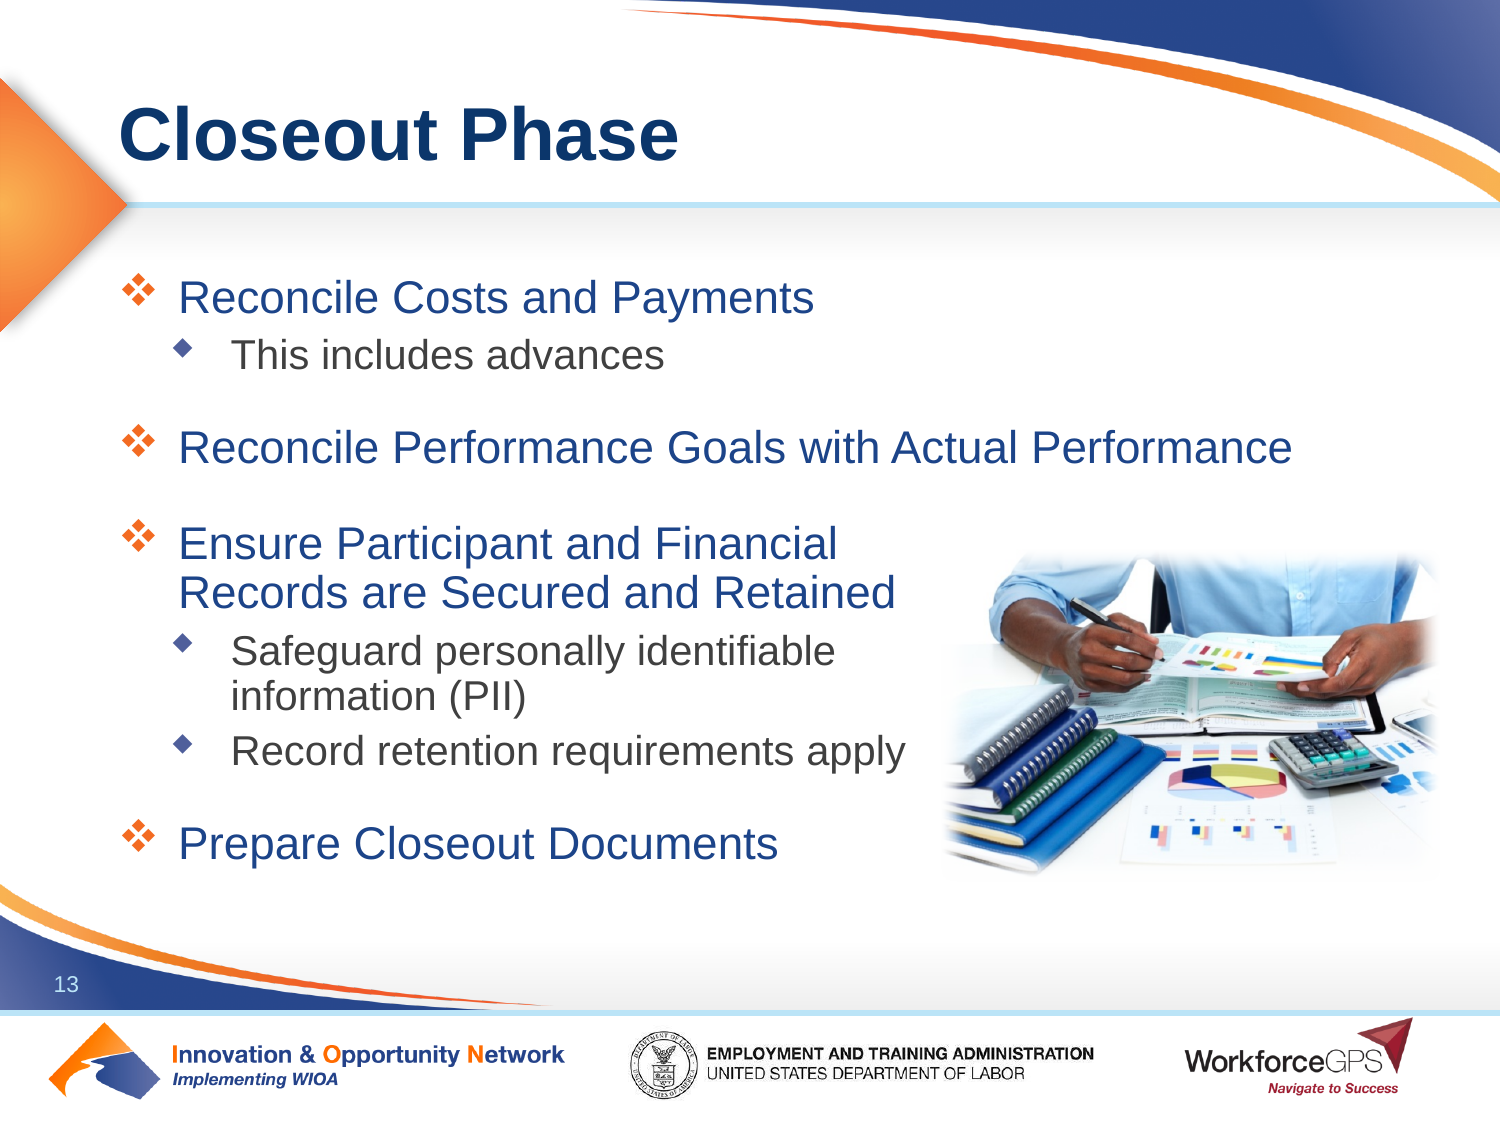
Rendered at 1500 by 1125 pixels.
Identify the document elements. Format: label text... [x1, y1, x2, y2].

title Closeout Phase [103, 38, 1397, 185]
picture [589, 0, 1500, 202]
picture [940, 548, 1441, 883]
picture [0, 882, 573, 1010]
picture [1182, 1016, 1415, 1096]
list Reconcile Costs and Payments This includes advances Reconcile Performance Goals with Actual Performance Ensure Participant and Financial Records are Secured and Retained Safeguard personally identifiable information (PII) Record retention requirements apply Prepare Closeout Documents [103, 266, 1406, 998]
picture [39, 1016, 576, 1107]
picture [628, 1025, 1097, 1101]
